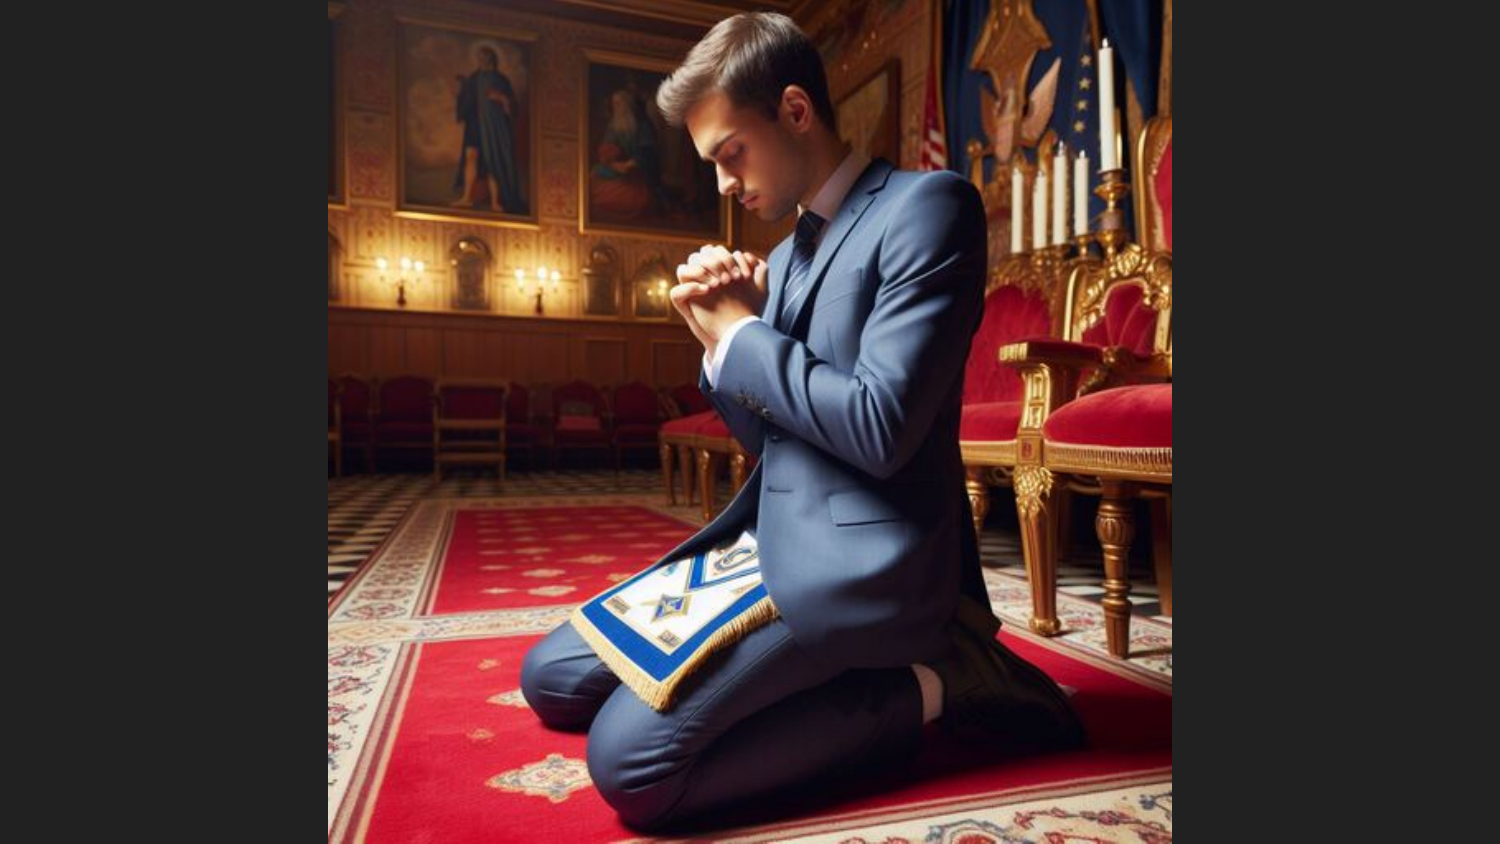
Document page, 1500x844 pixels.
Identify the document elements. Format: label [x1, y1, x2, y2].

picture [327, 0, 1173, 844]
